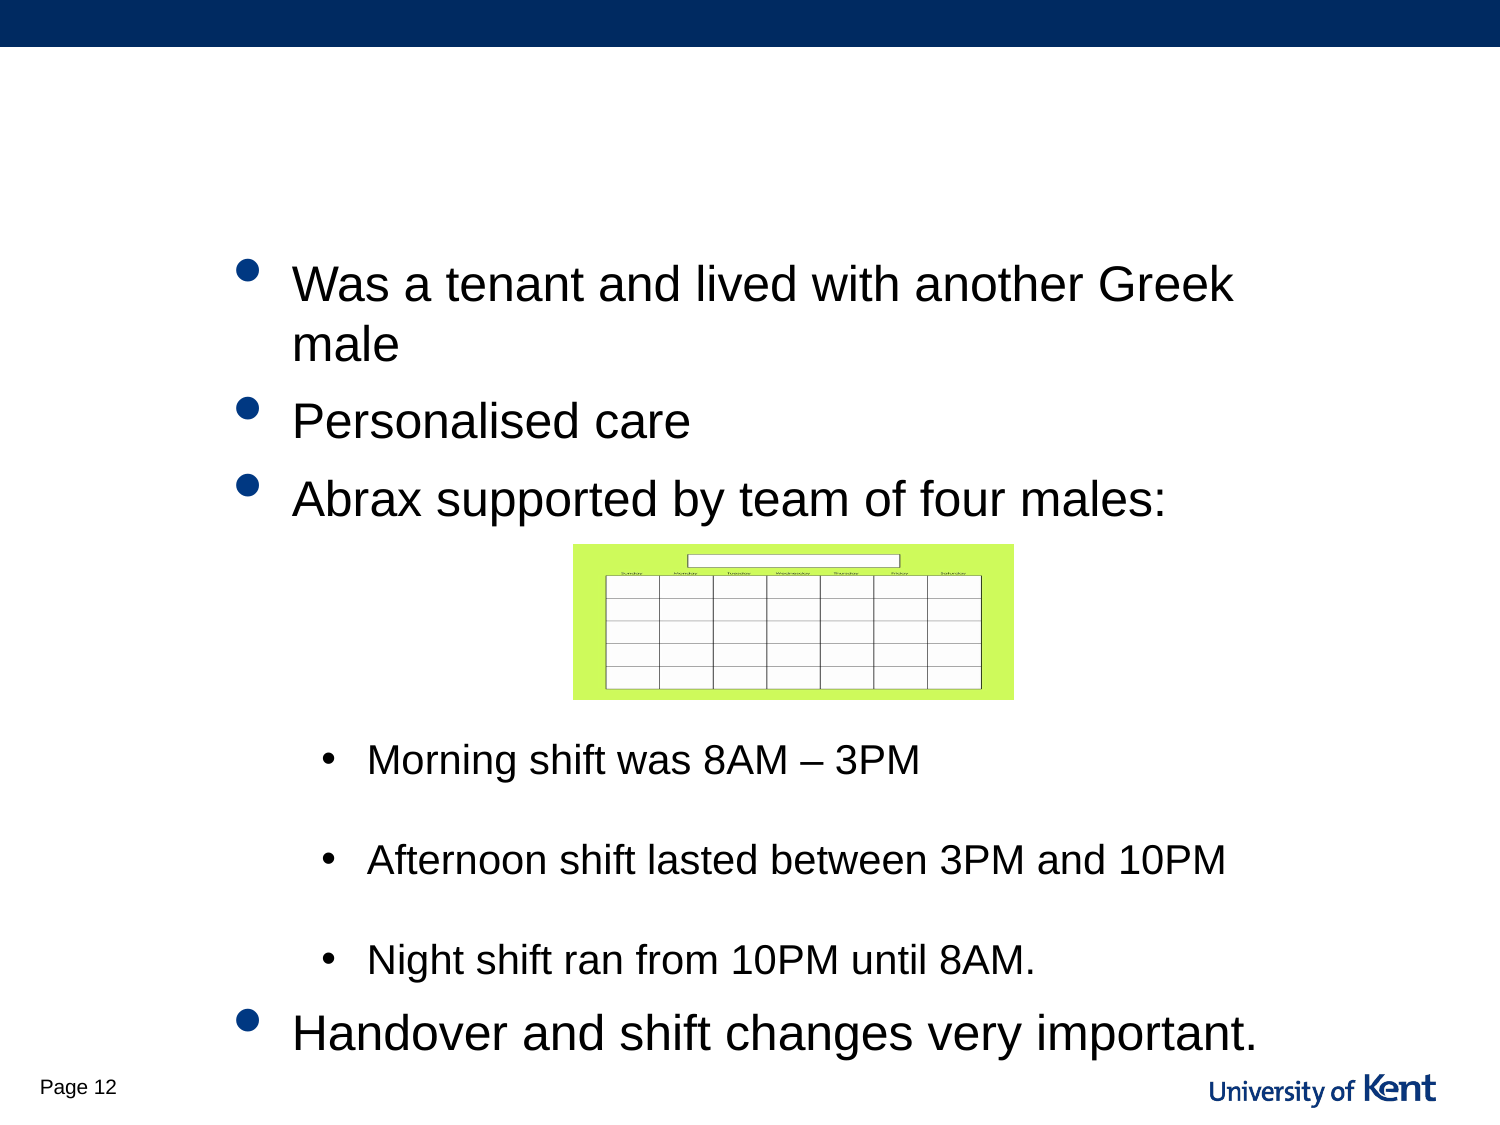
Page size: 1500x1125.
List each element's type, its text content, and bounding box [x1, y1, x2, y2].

picture [572, 544, 1014, 701]
slide_number Page 12 [24, 1064, 136, 1109]
picture [1210, 1074, 1436, 1108]
list Was a tenant and lived with another Greek male Personalised care Abrax supported by team of four males: Morning shift was 8AM – 3PM Afternoon shift lasted between 3PM and 10PM Night shift ran from 10PM until 8AM. Handover and shift changes very important. [218, 243, 1365, 1047]
